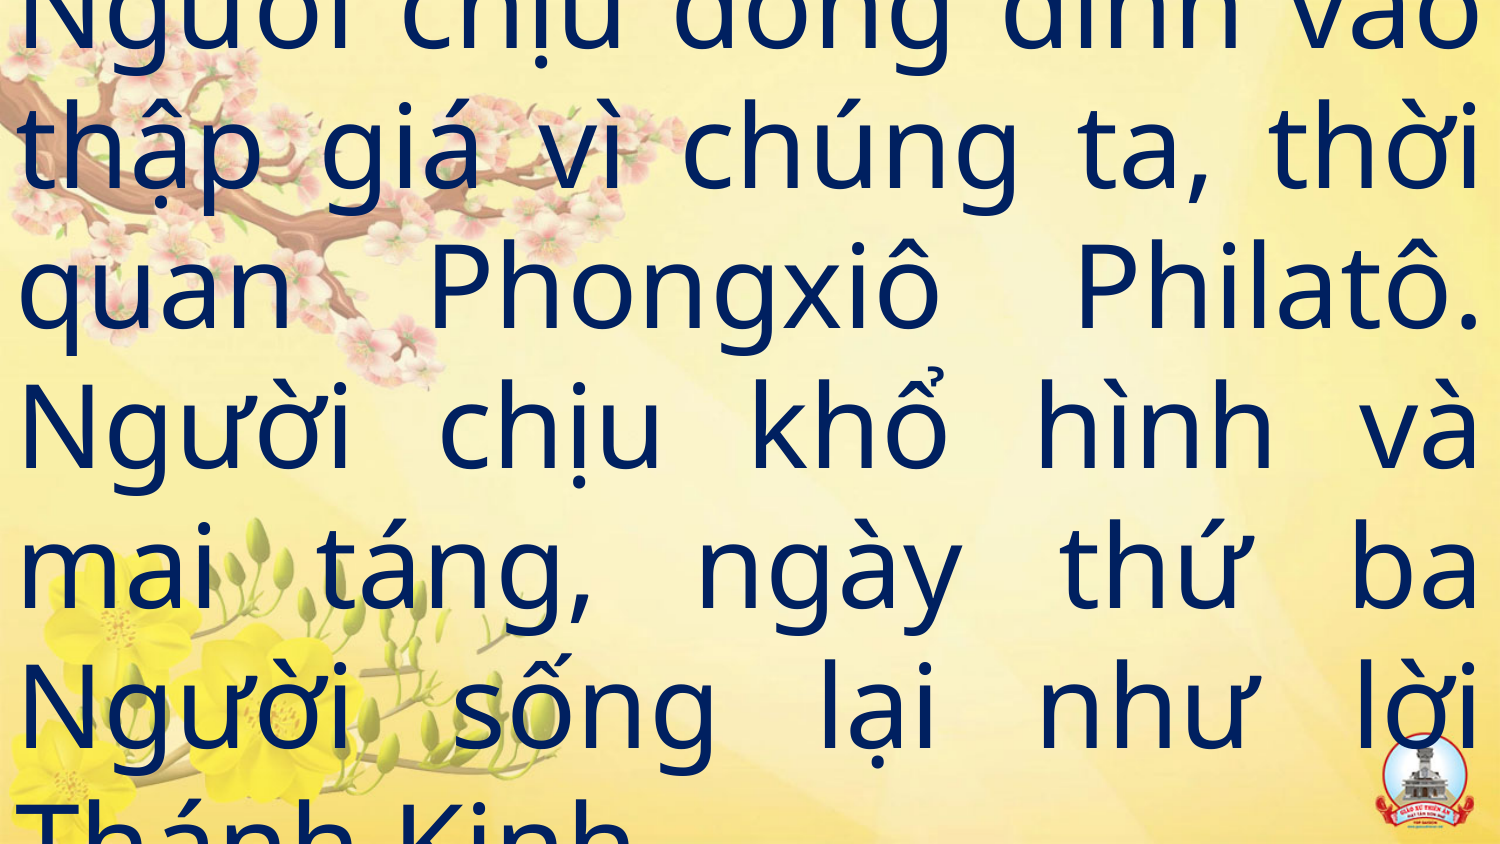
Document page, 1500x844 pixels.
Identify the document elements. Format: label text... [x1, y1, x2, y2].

title Người chịu đóng đinh vào thập giá vì chúng ta, thời quan Phongxiô Philatô. Người chịu khổ hình và mai táng, ngày thứ ba Người sống lại như lời Thánh Kinh. [0, 0, 1500, 844]
